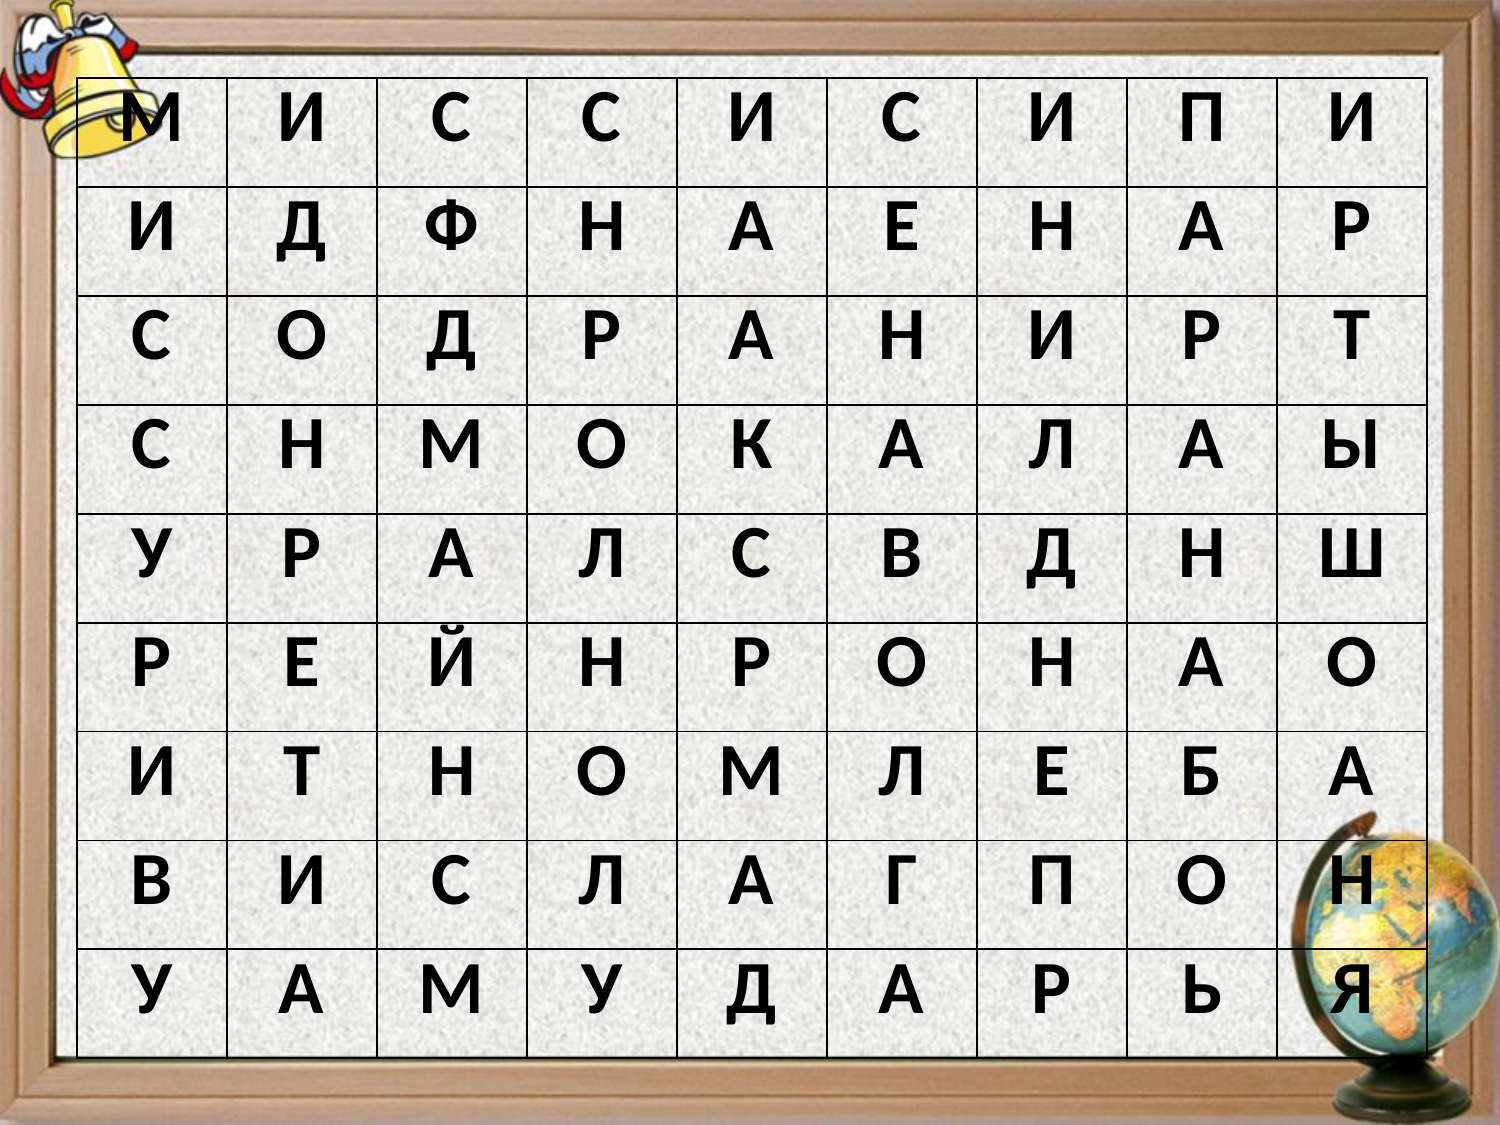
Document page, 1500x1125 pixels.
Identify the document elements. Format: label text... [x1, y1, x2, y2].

table_header И [228, 79, 376, 186]
table_cell Р [1278, 188, 1426, 295]
table_header И [978, 79, 1126, 186]
table_cell Р [978, 950, 1126, 1057]
table_cell А [228, 950, 376, 1057]
table_cell И [228, 841, 376, 948]
table_header И [1278, 79, 1426, 186]
table_cell Р [228, 515, 376, 622]
table_cell Н [1128, 515, 1276, 622]
table_cell Н [528, 624, 676, 731]
table_cell С [678, 515, 826, 622]
table_cell Р [678, 624, 826, 731]
table_cell С [378, 841, 526, 948]
table_cell Н [228, 406, 376, 513]
table_header М [78, 79, 226, 186]
table_header С [528, 79, 676, 186]
table_cell И [978, 297, 1126, 404]
table_cell А [1128, 624, 1276, 731]
table_cell У [78, 950, 226, 1057]
table_cell Г [828, 841, 976, 948]
table_cell У [78, 515, 226, 622]
table_cell М [678, 732, 826, 840]
table_cell А [1128, 406, 1276, 513]
table_cell А [378, 515, 526, 622]
table_cell Д [378, 297, 526, 404]
table_cell М [378, 950, 526, 1057]
table_header И [678, 79, 826, 186]
table_cell С [78, 297, 226, 404]
table_cell Т [228, 732, 376, 840]
table_cell Ь [1128, 950, 1276, 1057]
table_cell А [1128, 188, 1276, 295]
table_cell О [1278, 624, 1426, 731]
table_cell А [828, 950, 976, 1057]
table_cell Д [228, 188, 376, 295]
table_cell Н [528, 188, 676, 295]
table_cell С [78, 406, 226, 513]
table_cell Л [528, 515, 676, 622]
table_cell О [228, 297, 376, 404]
table_cell О [828, 624, 976, 731]
table_cell Е [228, 624, 376, 731]
table_cell В [828, 515, 976, 622]
table_cell Н [978, 188, 1126, 295]
table_cell Н [978, 624, 1126, 731]
table_cell П [978, 841, 1126, 948]
table_cell К [678, 406, 826, 513]
table_cell Е [978, 732, 1126, 840]
table_cell А [828, 406, 976, 513]
table_cell Р [1128, 297, 1276, 404]
table_cell Б [1128, 732, 1276, 840]
table_cell О [528, 406, 676, 513]
table_cell А [678, 297, 826, 404]
table_cell Р [78, 624, 226, 731]
table_cell Л [978, 406, 1126, 513]
table_cell Л [828, 732, 976, 840]
table_cell Ы [1278, 406, 1426, 513]
table_cell Л [528, 841, 676, 948]
table_cell А [678, 188, 826, 295]
table_cell Ш [1278, 515, 1426, 622]
table_cell У [528, 950, 676, 1057]
table_cell И [78, 188, 226, 295]
table_cell Р [528, 297, 676, 404]
table_header С [378, 79, 526, 186]
table_cell Й [378, 624, 526, 731]
table_cell Н [378, 732, 526, 840]
table_cell И [78, 732, 226, 840]
table_cell Д [678, 950, 826, 1057]
table_cell Д [978, 515, 1126, 622]
table_cell Н [828, 297, 976, 404]
table_header С [828, 79, 976, 186]
table_cell Я [1278, 950, 1426, 1057]
table_header П [1128, 79, 1276, 186]
table_cell О [1128, 841, 1276, 948]
table_cell Т [1278, 297, 1426, 404]
table_cell А [1278, 732, 1426, 840]
table_cell А [678, 841, 826, 948]
table_cell О [528, 732, 676, 840]
picture [0, 0, 1500, 1125]
table_cell В [78, 841, 226, 948]
table_cell Е [828, 188, 976, 295]
table_cell М [378, 406, 526, 513]
table_cell Н [1278, 841, 1426, 948]
table_cell Ф [378, 188, 526, 295]
